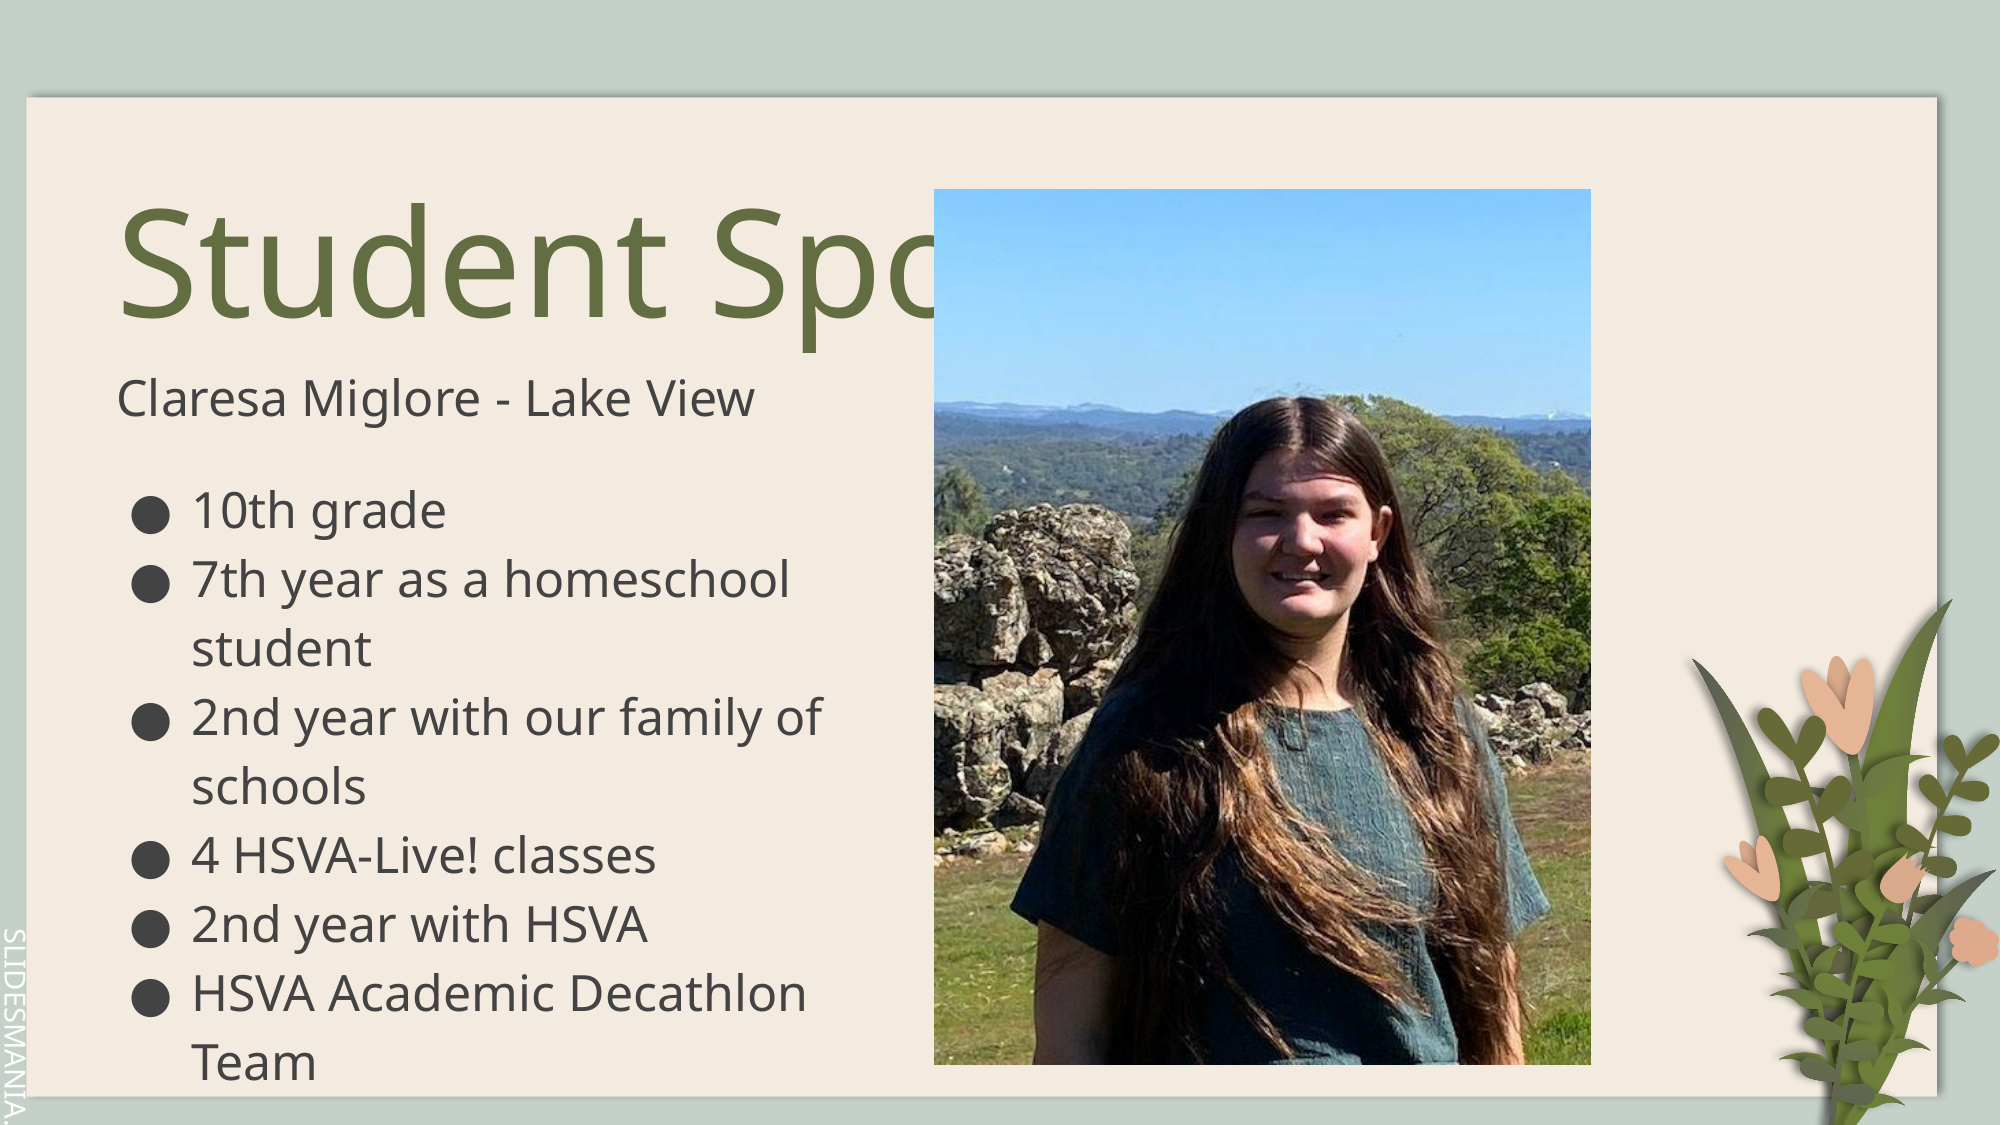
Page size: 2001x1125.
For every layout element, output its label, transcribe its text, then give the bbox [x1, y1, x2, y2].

picture [934, 189, 1591, 1065]
list Claresa Miglore - Lake View 10th grade 7th year as a homeschool student 2nd year with our family of schools 4 HSVA-Live! classes 2nd year with HSVA HSVA Academic Decathlon Team [96, 337, 929, 999]
title Student Spotlight [96, 147, 1904, 273]
